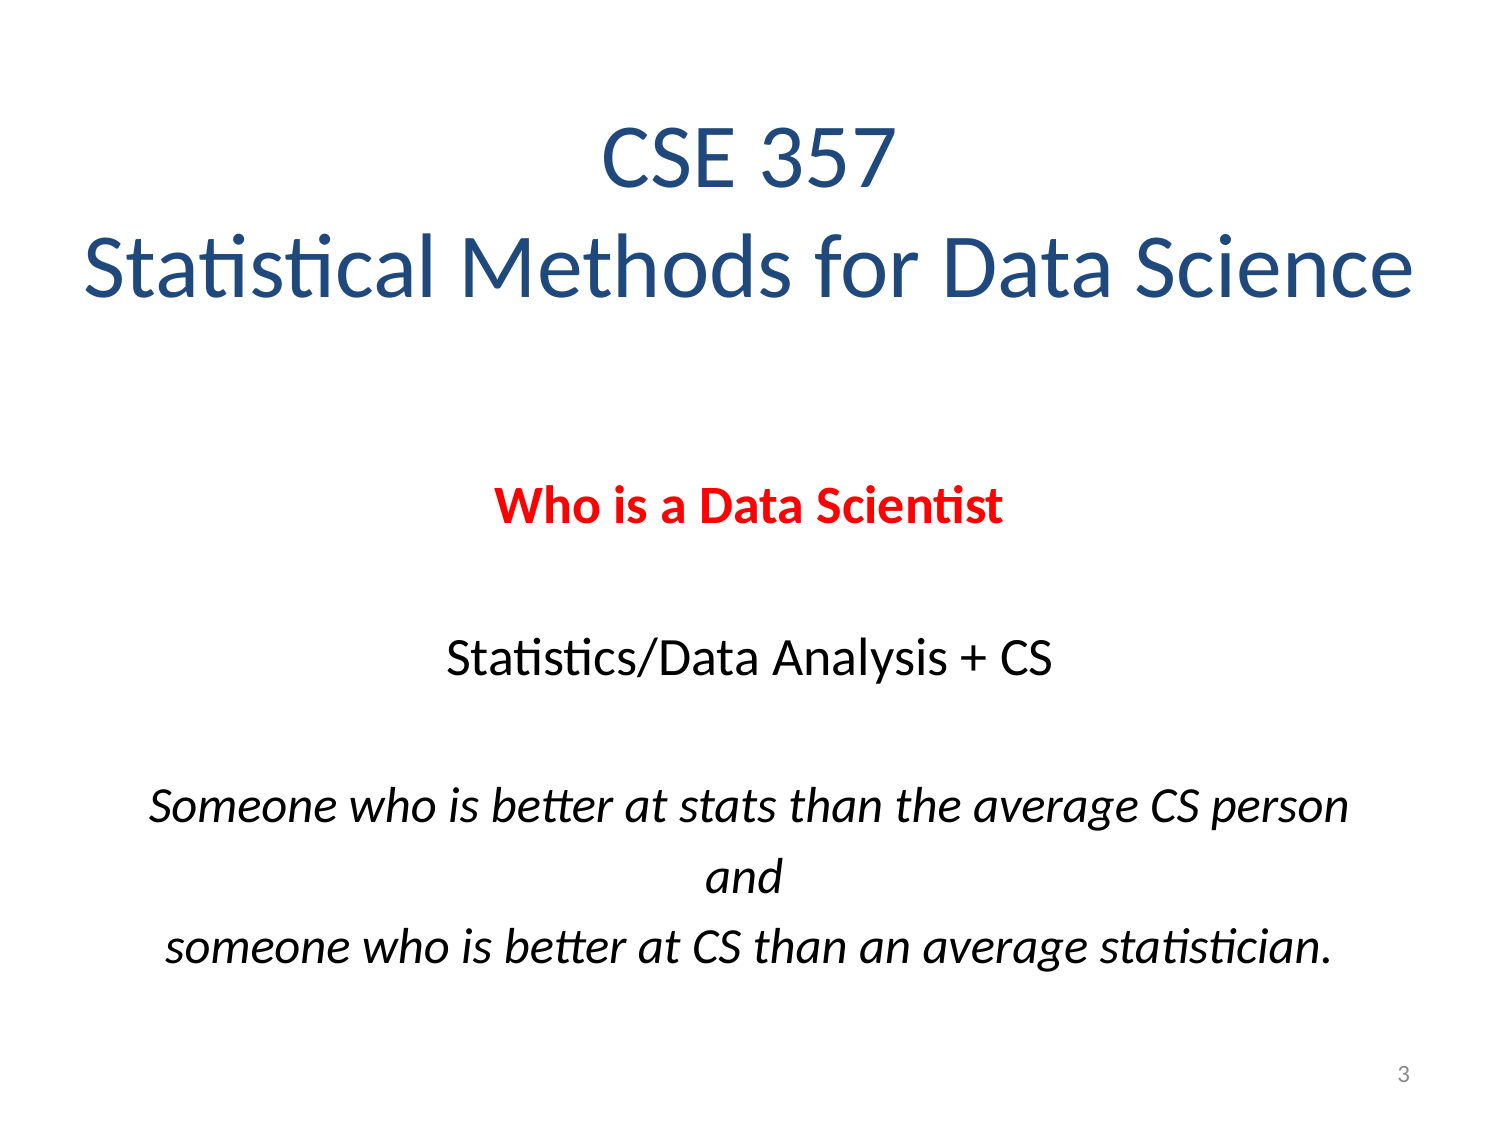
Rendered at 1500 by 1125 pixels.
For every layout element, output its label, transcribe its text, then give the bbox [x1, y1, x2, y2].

title CSE 357 Statistical Methods for Data Science [0, 37, 1500, 375]
slide_number 3 [1074, 1042, 1425, 1103]
subtitle Who is a Data Scientist Statistics/Data Analysis + CS Someone who is better at stats than the average CS person and someone who is better at CS than an average statistician. [0, 462, 1500, 988]
